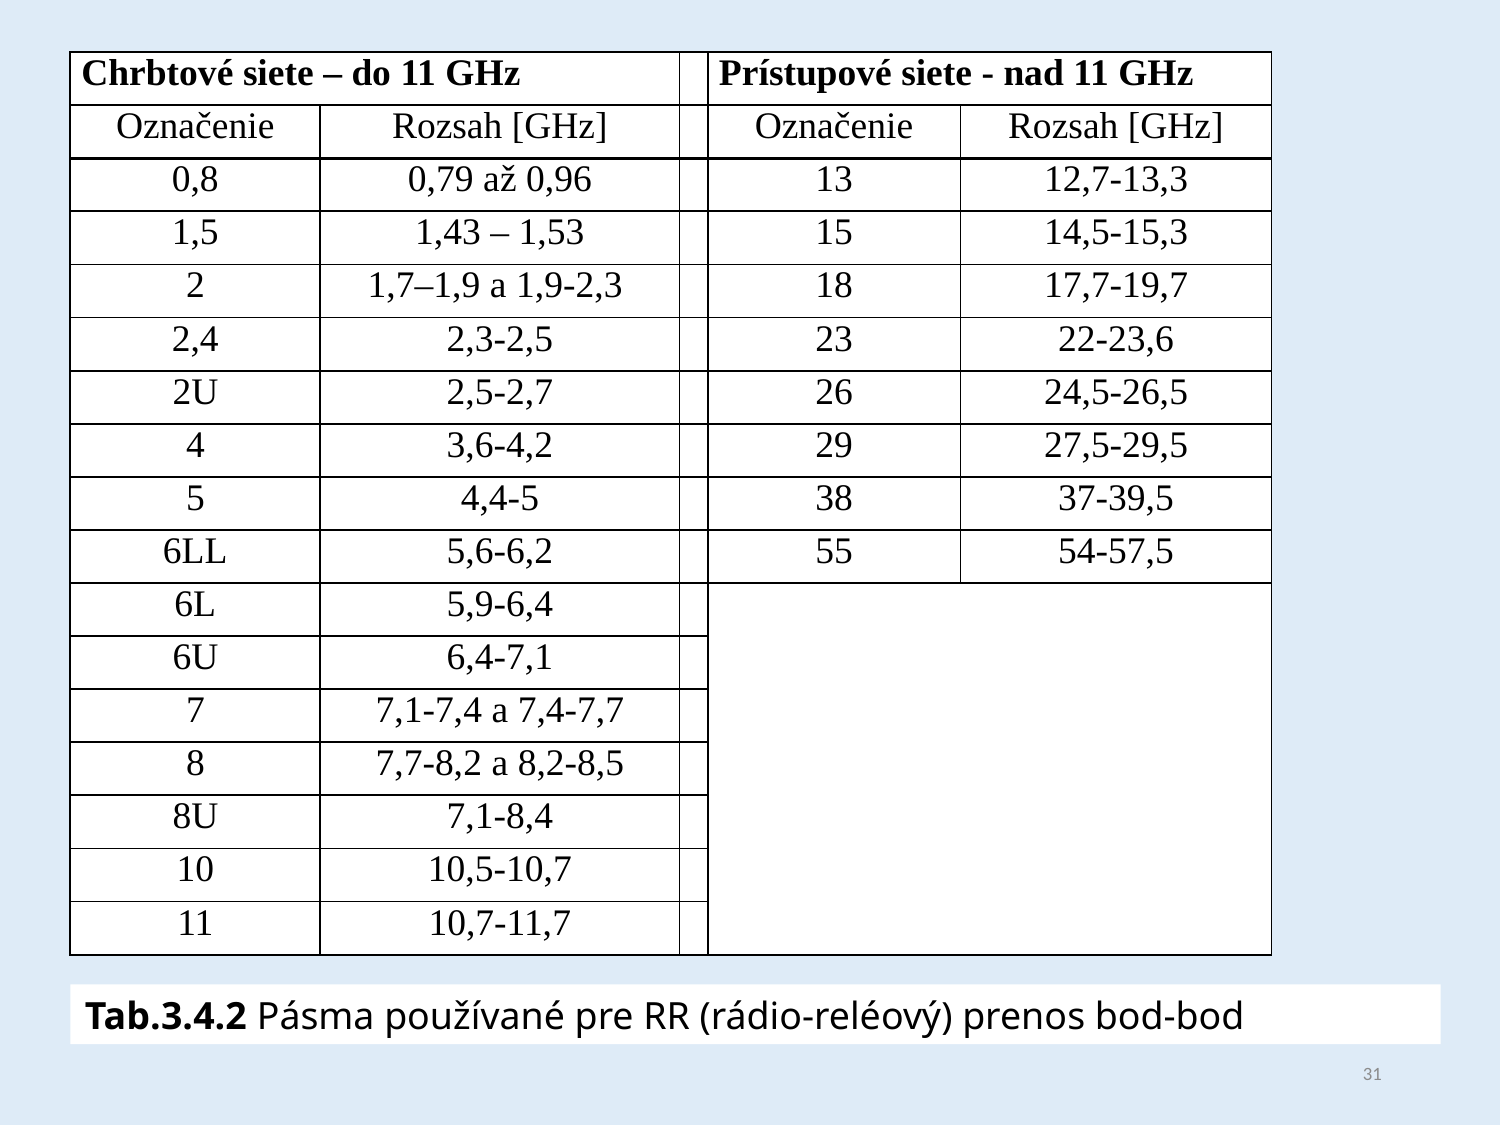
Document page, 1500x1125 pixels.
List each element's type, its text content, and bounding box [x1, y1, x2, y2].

table_cell [680, 796, 707, 848]
table_cell 8 [71, 743, 319, 794]
table_cell 10,5-10,7 [321, 849, 679, 901]
table_cell 11 [71, 902, 319, 954]
table_cell [680, 372, 707, 423]
table_cell 24,5-26,5 [961, 372, 1271, 423]
table_header Prístupové siete - nad 11 GHz [709, 53, 1271, 104]
table_cell 2,4 [71, 318, 319, 370]
table_cell 38 [709, 478, 960, 529]
table_cell [680, 584, 707, 635]
table_cell 8U [71, 796, 319, 848]
table_cell 26 [709, 372, 960, 423]
table_cell 15 [709, 212, 960, 264]
table_cell 2U [71, 372, 319, 423]
table_cell [680, 690, 707, 741]
table_cell 10 [71, 849, 319, 901]
table_cell [680, 849, 707, 901]
slide_number 31 [1059, 1045, 1397, 1103]
table_cell [680, 637, 707, 688]
table_cell [680, 743, 707, 794]
table_cell 54-57,5 [961, 531, 1271, 582]
table_cell 0,79 až 0,96 [321, 160, 679, 210]
table_cell [680, 902, 707, 954]
table_cell 29 [709, 425, 960, 476]
table_cell 6,4-7,1 [321, 637, 679, 688]
table_cell [680, 265, 707, 317]
table_cell Označenie [709, 106, 960, 157]
table_cell 7 [71, 690, 319, 741]
table_cell 27,5-29,5 [961, 425, 1271, 476]
table_cell 12,7-13,3 [961, 160, 1271, 210]
table_cell 22-23,6 [961, 318, 1271, 370]
table_cell Označenie [71, 106, 319, 157]
table_cell Rozsah [GHz] [961, 106, 1271, 157]
table_cell 5,9-6,4 [321, 584, 679, 635]
table_cell [680, 478, 707, 529]
table_cell [680, 531, 707, 582]
table_cell 6LL [71, 531, 319, 582]
table_cell 6L [71, 584, 319, 635]
table_header [680, 53, 707, 104]
table_cell 1,5 [71, 212, 319, 264]
table_cell 2,5-2,7 [321, 372, 679, 423]
table_cell 7,1-8,4 [321, 796, 679, 848]
table_cell [680, 212, 707, 264]
table_cell 2,3-2,5 [321, 318, 679, 370]
table_cell [709, 584, 1271, 954]
table_cell Rozsah [GHz] [321, 106, 679, 157]
table_cell 0,8 [71, 160, 319, 210]
table_cell 18 [709, 265, 960, 317]
table_cell 5,6-6,2 [321, 531, 679, 582]
table_cell 7,1-7,4 a 7,4-7,7 [321, 690, 679, 741]
table_cell [680, 425, 707, 476]
text_box Tab.3.4.2 Pásma používané pre RR (rádio-reléový) prenos bod-bod [70, 984, 1441, 1045]
table_cell 13 [709, 160, 960, 210]
table_cell [680, 160, 707, 210]
table_cell 7,7-8,2 a 8,2-8,5 [321, 743, 679, 794]
table_cell 5 [71, 478, 319, 529]
table_cell 10,7-11,7 [321, 902, 679, 954]
table_cell 4 [71, 425, 319, 476]
table_cell 37-39,5 [961, 478, 1271, 529]
table_cell 14,5-15,3 [961, 212, 1271, 264]
table_cell 17,7-19,7 [961, 265, 1271, 317]
table_cell 3,6-4,2 [321, 425, 679, 476]
table_cell 2 [71, 265, 319, 317]
table_cell 1,43 – 1,53 [321, 212, 679, 264]
table_cell 23 [709, 318, 960, 370]
table_cell [680, 318, 707, 370]
table_cell 55 [709, 531, 960, 582]
table_cell [680, 106, 707, 157]
table_header Chrbtové siete – do 11 GHz [71, 53, 679, 104]
table_cell 4,4-5 [321, 478, 679, 529]
table_cell 1,7–1,9 a 1,9-2,3 [321, 265, 679, 317]
table_cell 6U [71, 637, 319, 688]
